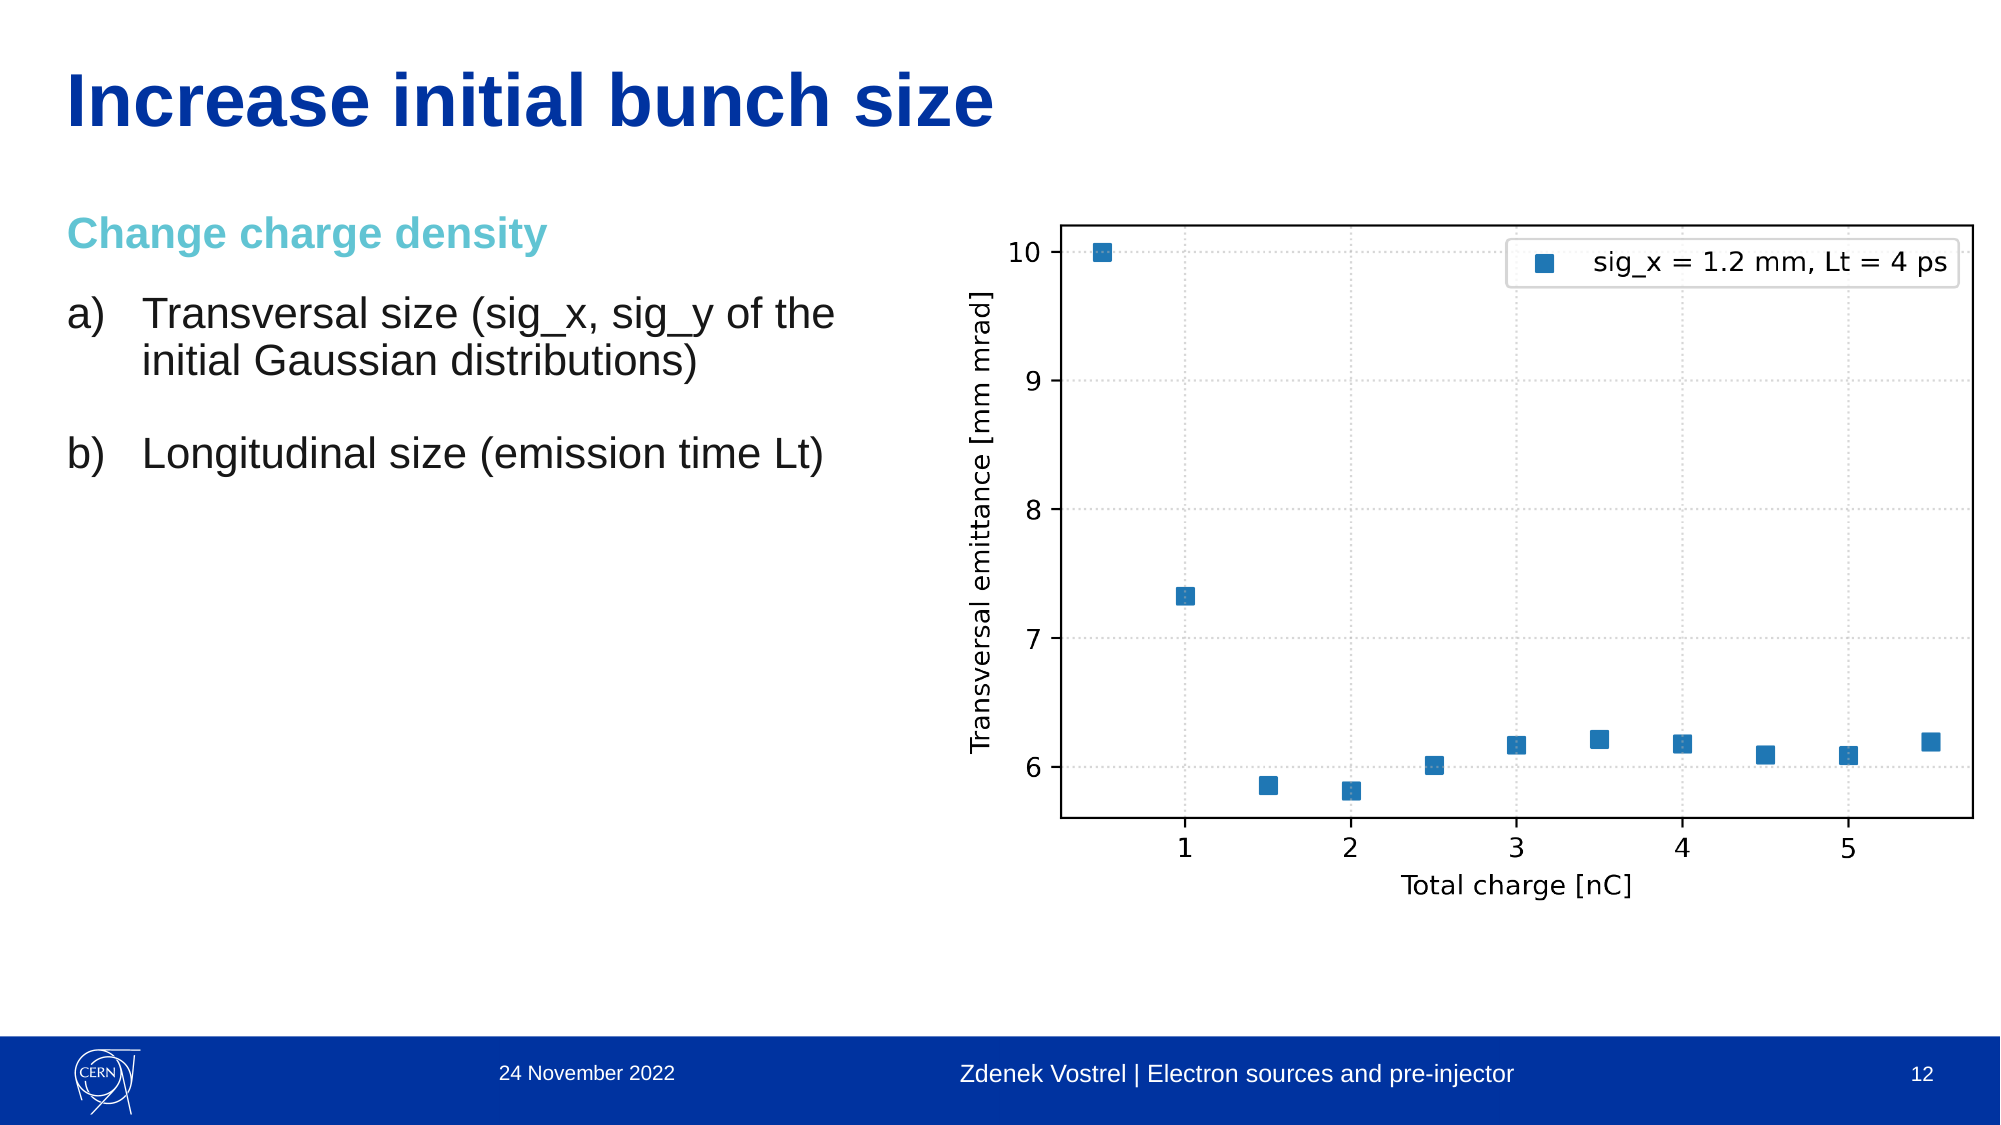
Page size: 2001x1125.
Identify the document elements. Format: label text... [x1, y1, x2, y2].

title Increase initial bunch size [66, 61, 1933, 210]
picture [0, 1036, 2000, 1125]
slide_number 12 [1822, 1042, 1934, 1103]
picture [950, 206, 1991, 919]
text_box Change charge density [66, 210, 950, 269]
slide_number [422, 1041, 676, 1102]
list Transversal size (sig_x, sig_y of the initial Gaussian distributions) Longitudinal size (emission time Lt) [66, 290, 869, 521]
footer Zdenek Vostrel | Electron sources and pre-injector [698, 1042, 1777, 1103]
